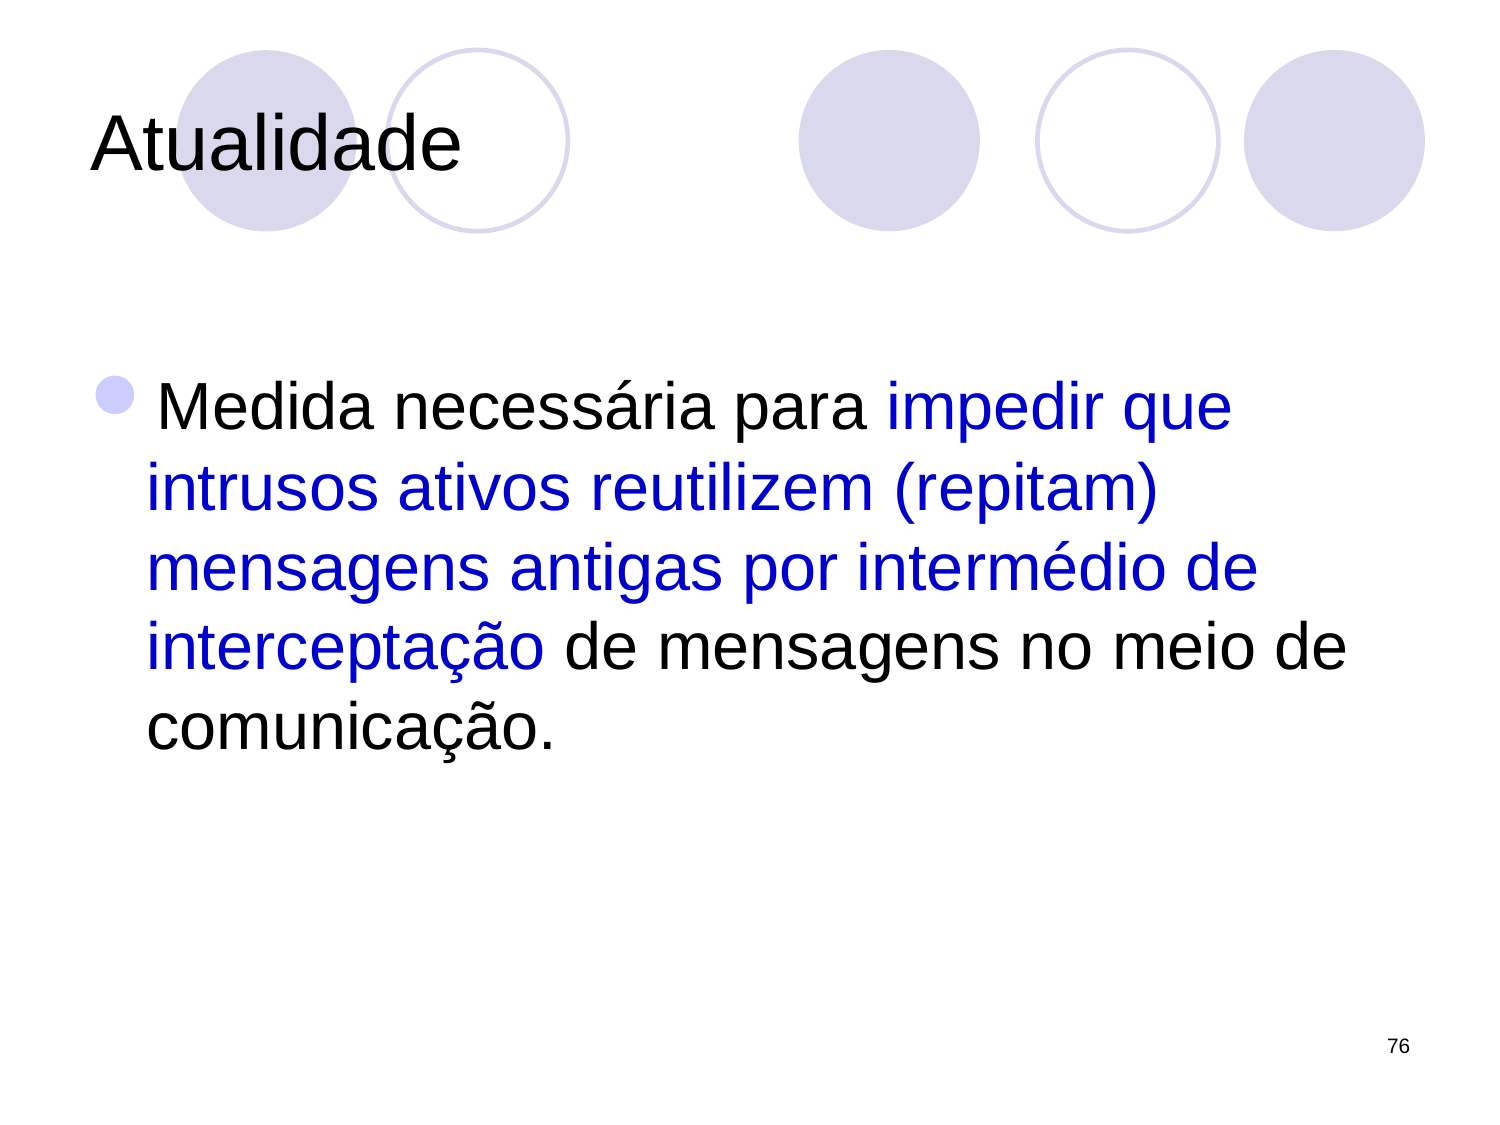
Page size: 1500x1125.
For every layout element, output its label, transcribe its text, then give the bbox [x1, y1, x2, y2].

title Atualidade [74, 44, 1426, 233]
slide_number 76 [1074, 1024, 1426, 1101]
list Medida necessária para impedir que intrusos ativos reutilizem (repitam) mensagens antigas por intermédio de interceptação de mensagens no meio de comunicação. [74, 262, 1426, 1006]
